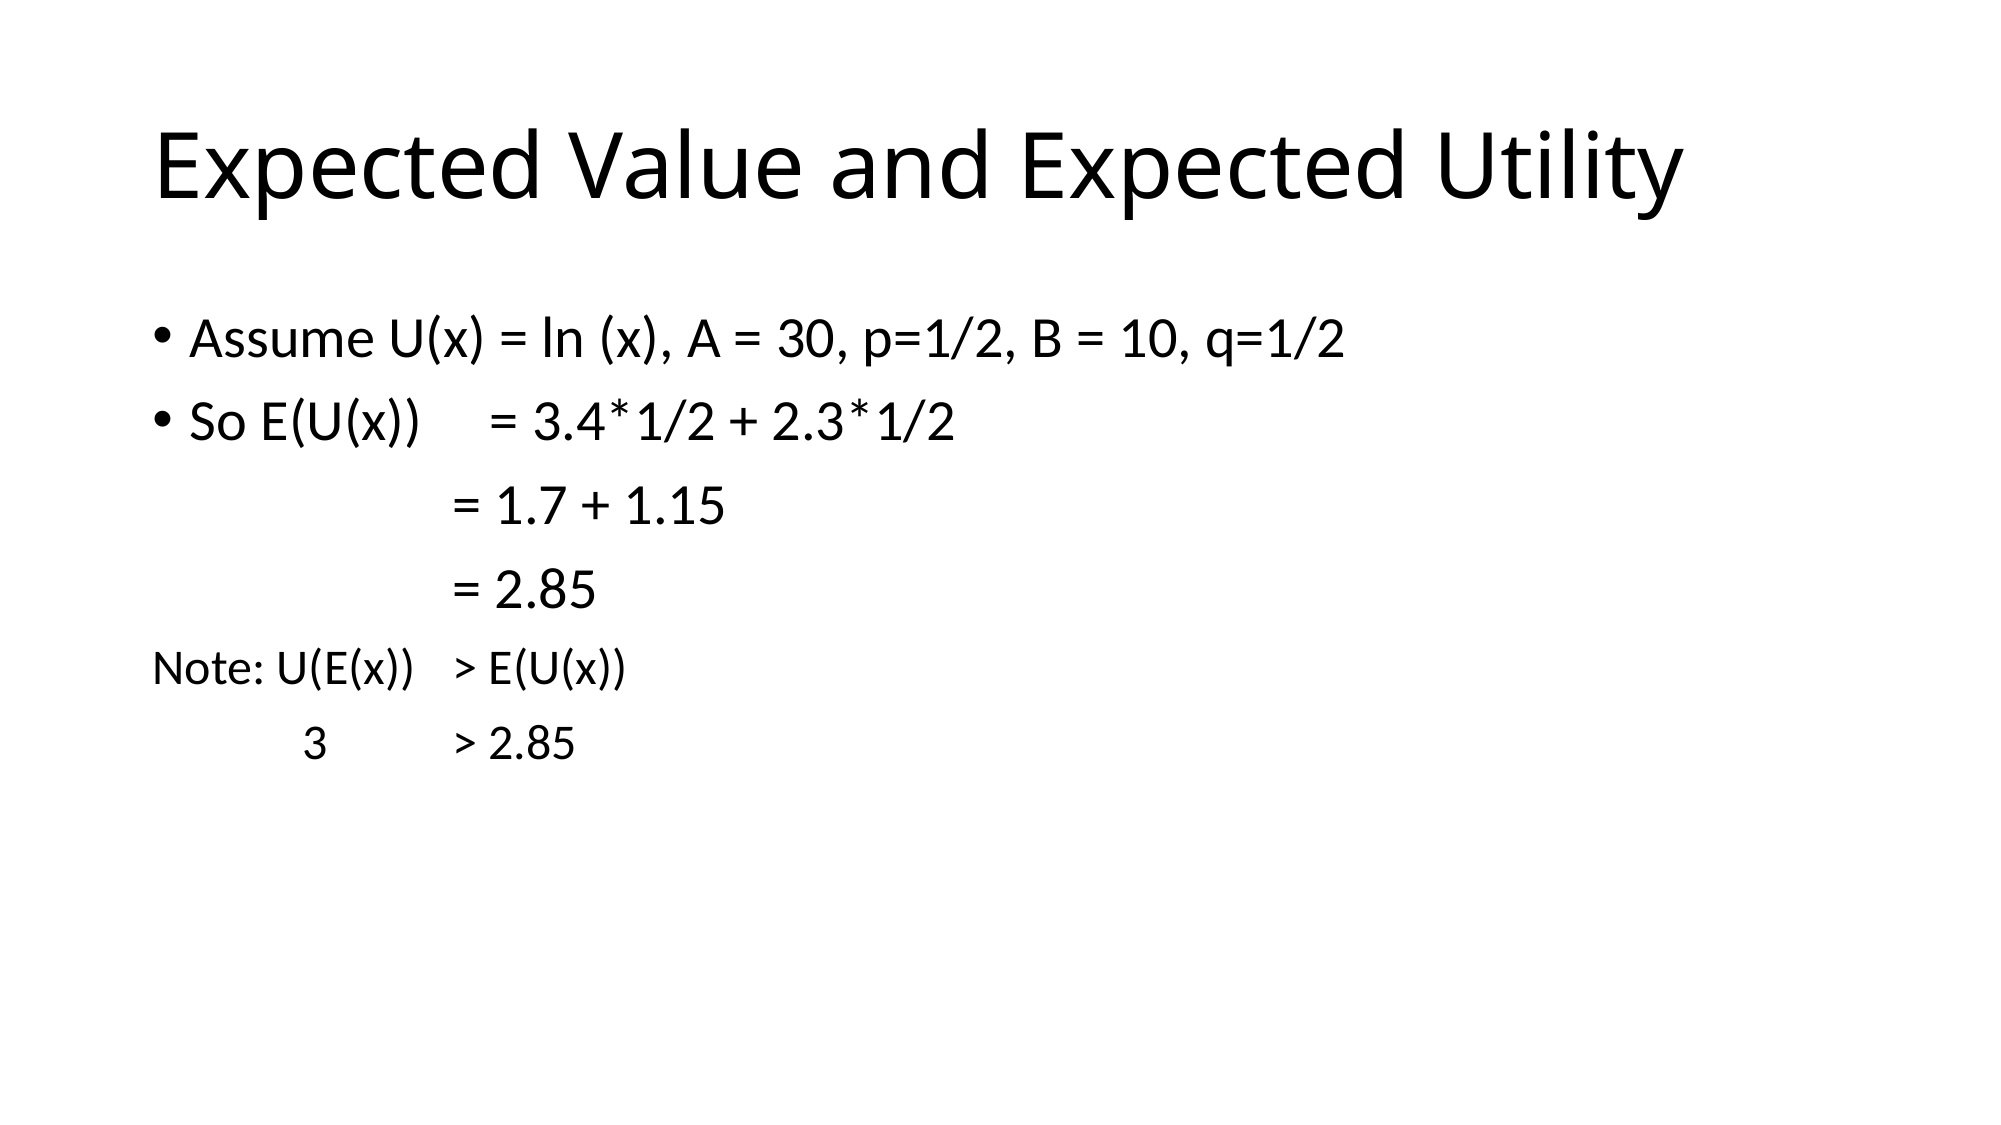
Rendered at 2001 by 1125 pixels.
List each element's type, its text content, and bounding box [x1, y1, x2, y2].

list Assume U(x) = ln (x), A = 30, p=1/2, B = 10, q=1/2 So E(U(x)) = 3.4*1/2 + 2.3*1/2 = 1.7 + 1.15 = 2.85 Note: U(E(x)) > E(U(x)) 3 > 2.85 [137, 299, 1863, 1014]
title Expected Value and Expected Utility [137, 59, 1863, 278]
